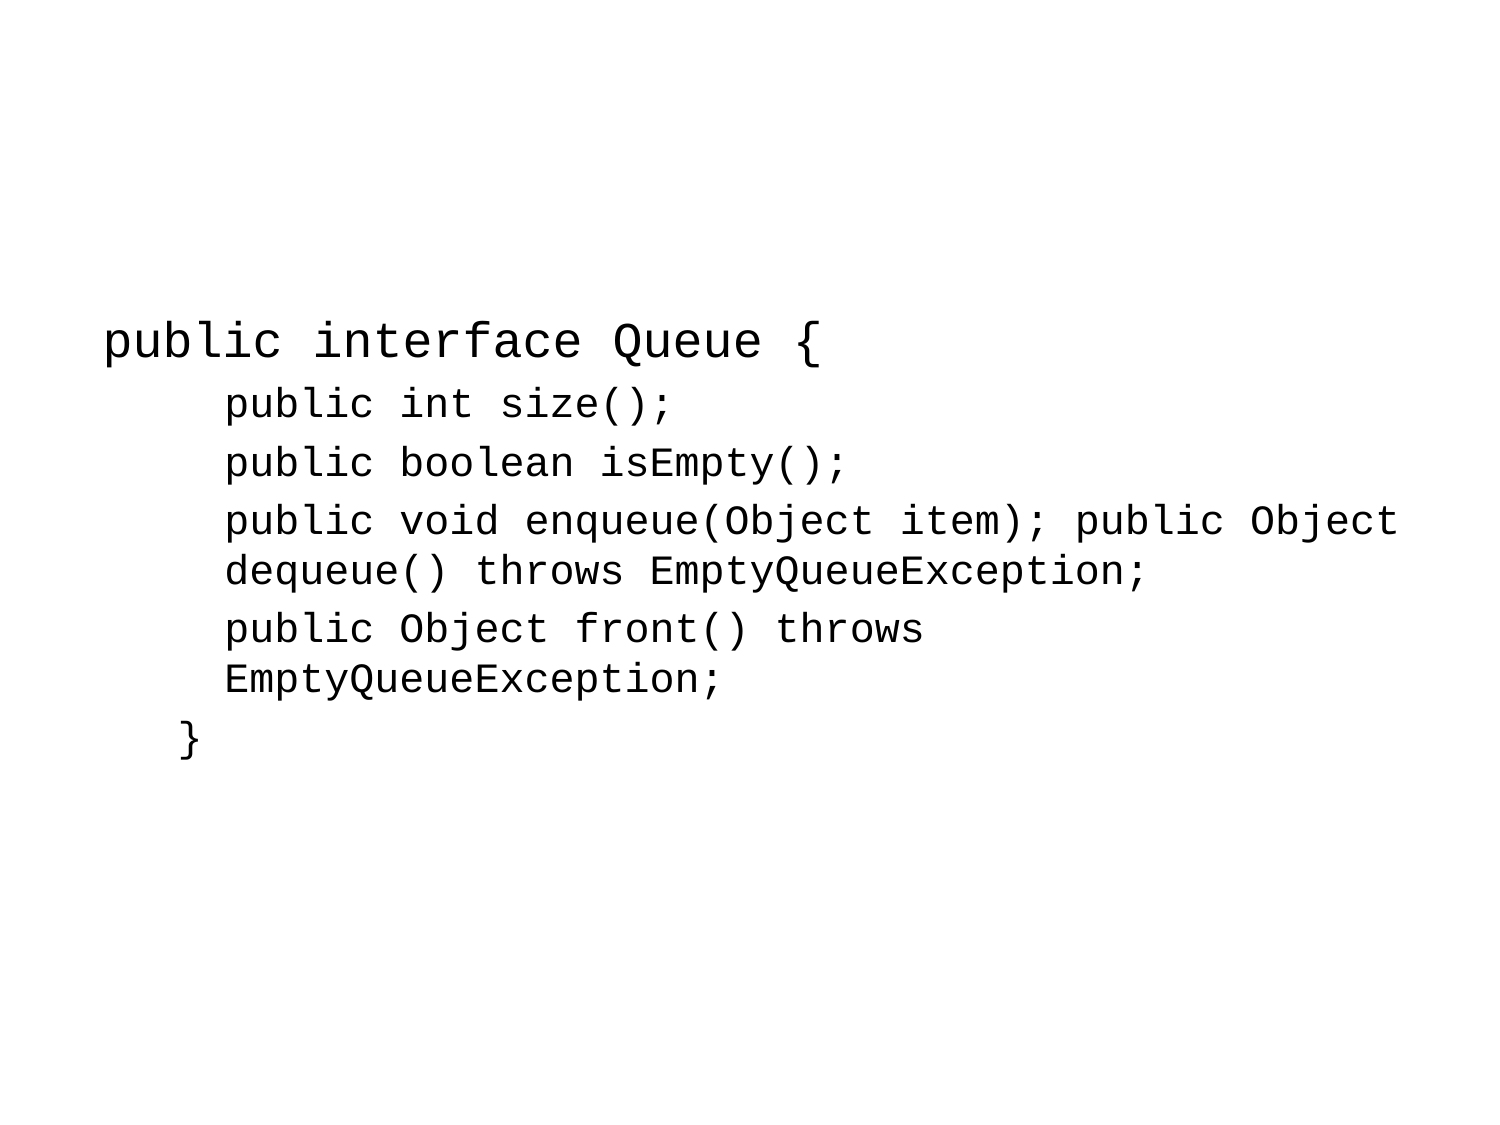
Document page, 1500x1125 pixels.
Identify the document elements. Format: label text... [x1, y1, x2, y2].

list public interface Queue { public int size(); public boolean isEmpty(); public void enqueue(Object item); public Object dequeue() throws EmptyQueueException; public Object front() throws EmptyQueueException; } [87, 299, 1438, 1043]
